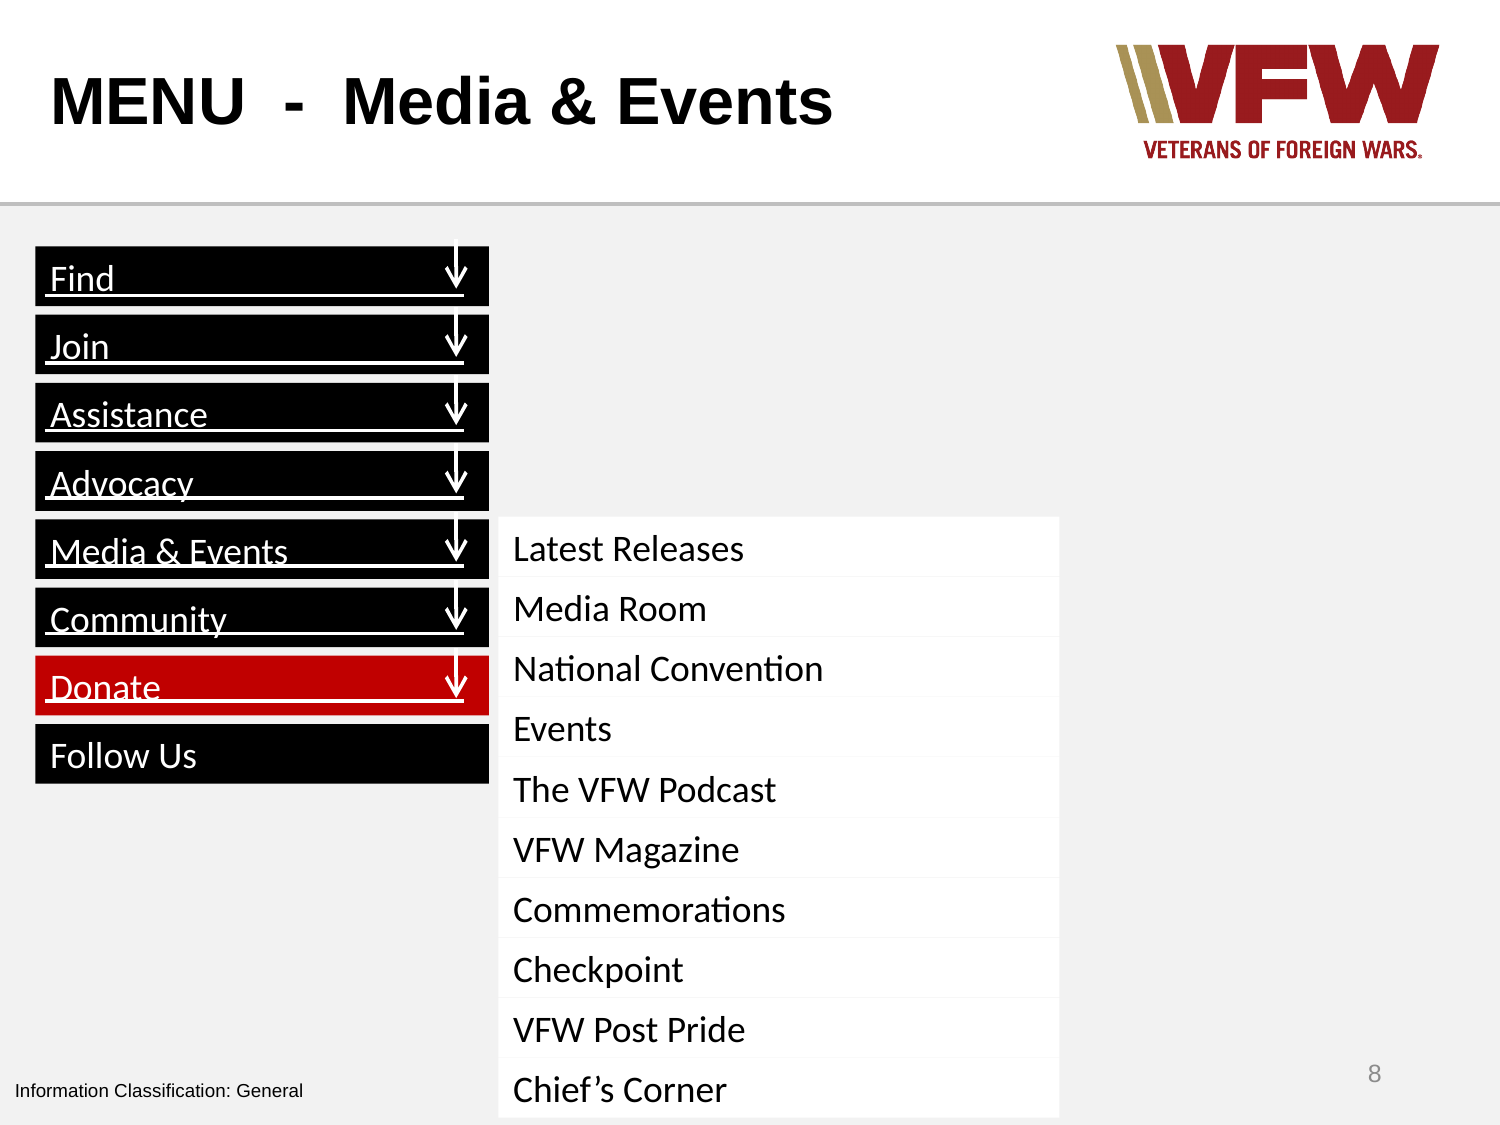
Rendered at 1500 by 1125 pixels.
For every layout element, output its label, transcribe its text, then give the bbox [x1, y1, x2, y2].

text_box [35, 238, 490, 785]
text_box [498, 516, 1060, 1119]
picture [1115, 44, 1440, 159]
slide_number 8 [1060, 1042, 1397, 1103]
title MENU - Media & Events [35, 22, 1075, 184]
